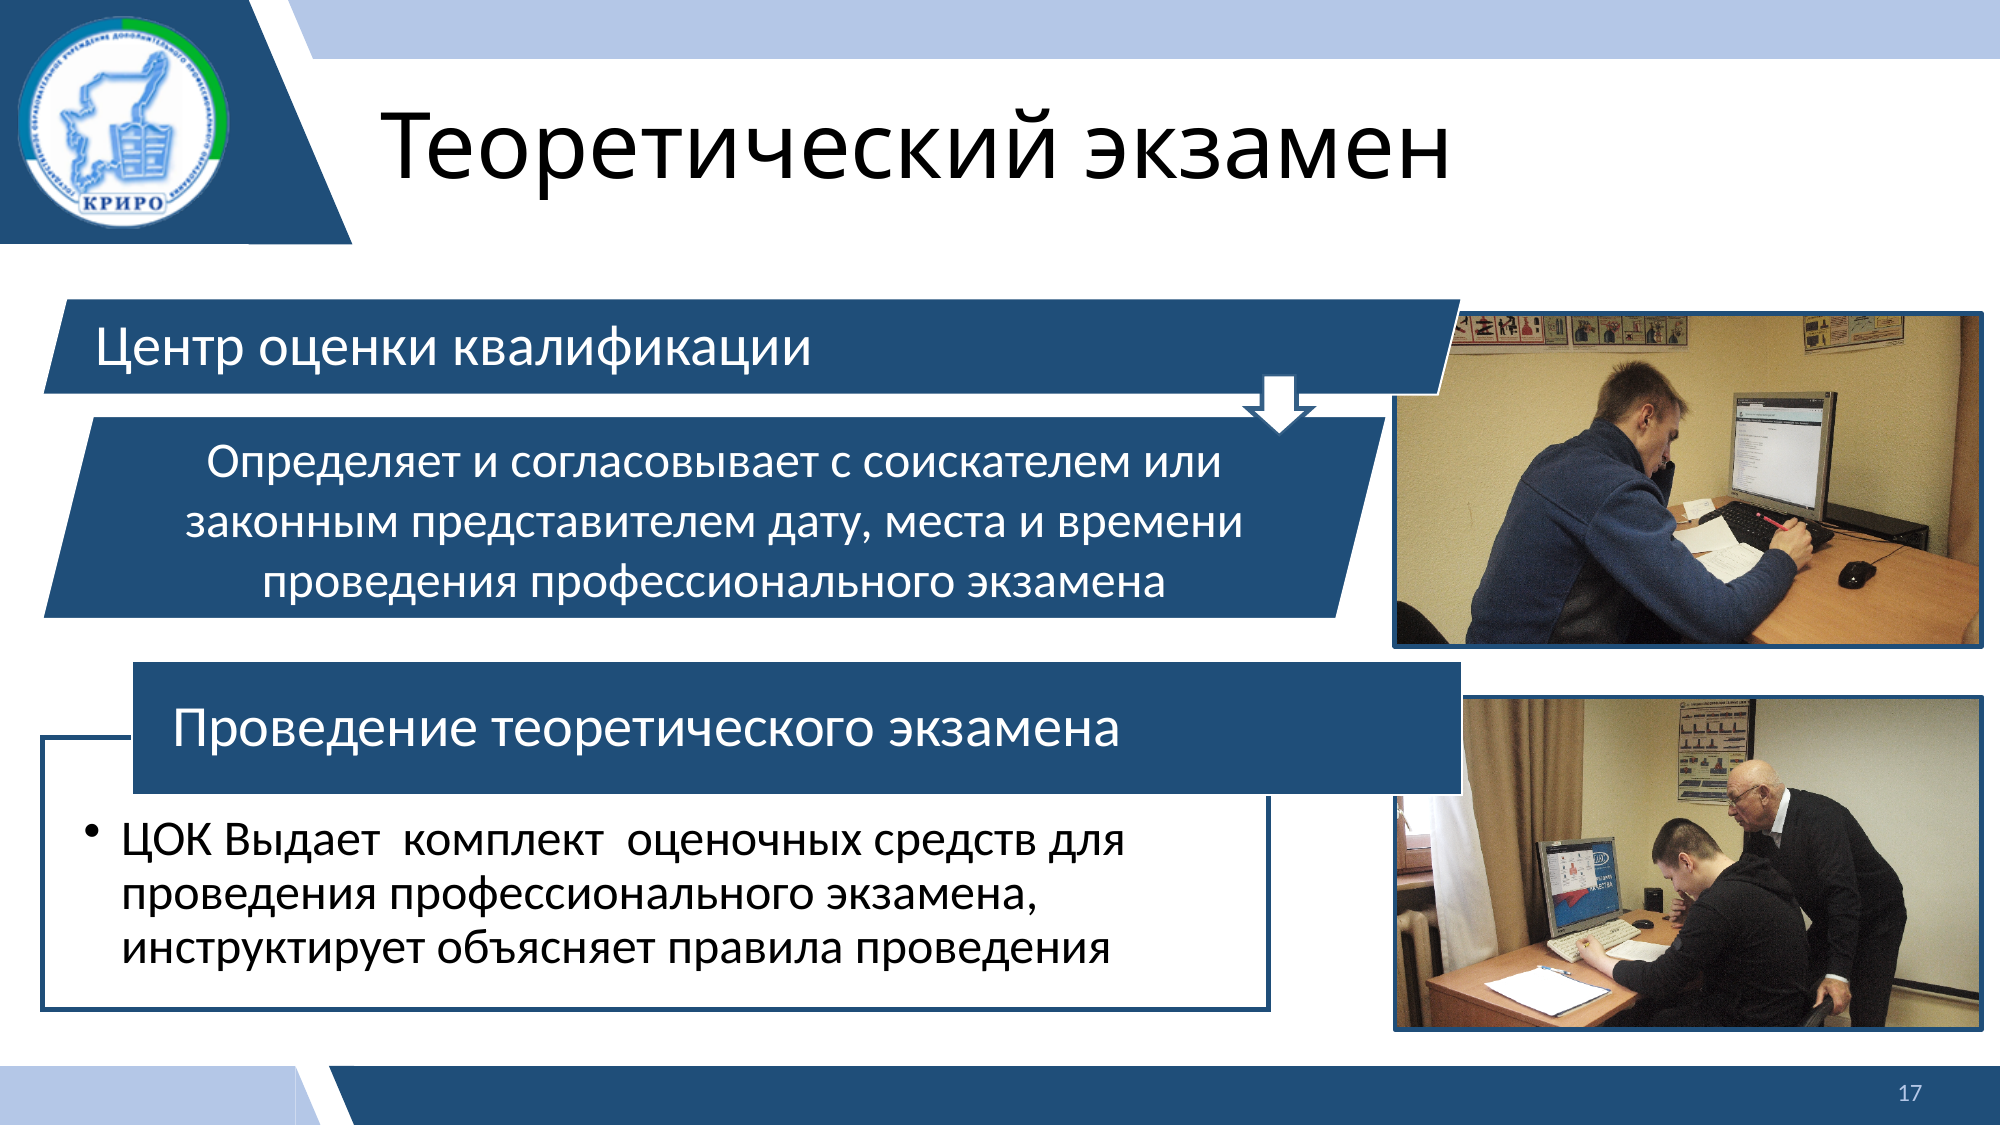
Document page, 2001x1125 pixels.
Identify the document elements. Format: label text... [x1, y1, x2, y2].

text_box ЦОК Выдает комплект оценочных средств для проведения профессионального экзамена, инструктирует объясняет правила проведения [41, 737, 1270, 1010]
title Теоретический экзамен [365, 75, 1868, 222]
picture [1397, 315, 1980, 644]
picture [1397, 699, 1980, 1028]
slide_number 17 [1487, 1061, 1938, 1122]
picture [16, 16, 239, 229]
text_box Центр оценки квалификации [40, 297, 1464, 396]
text_box Проведение теоретического экзамена [131, 660, 1463, 796]
text_box [1245, 373, 1314, 439]
text_box Определяет и согласовывает с соискателем или законным представителем дату, места и времени проведения профессионального экзамена [40, 415, 1389, 620]
